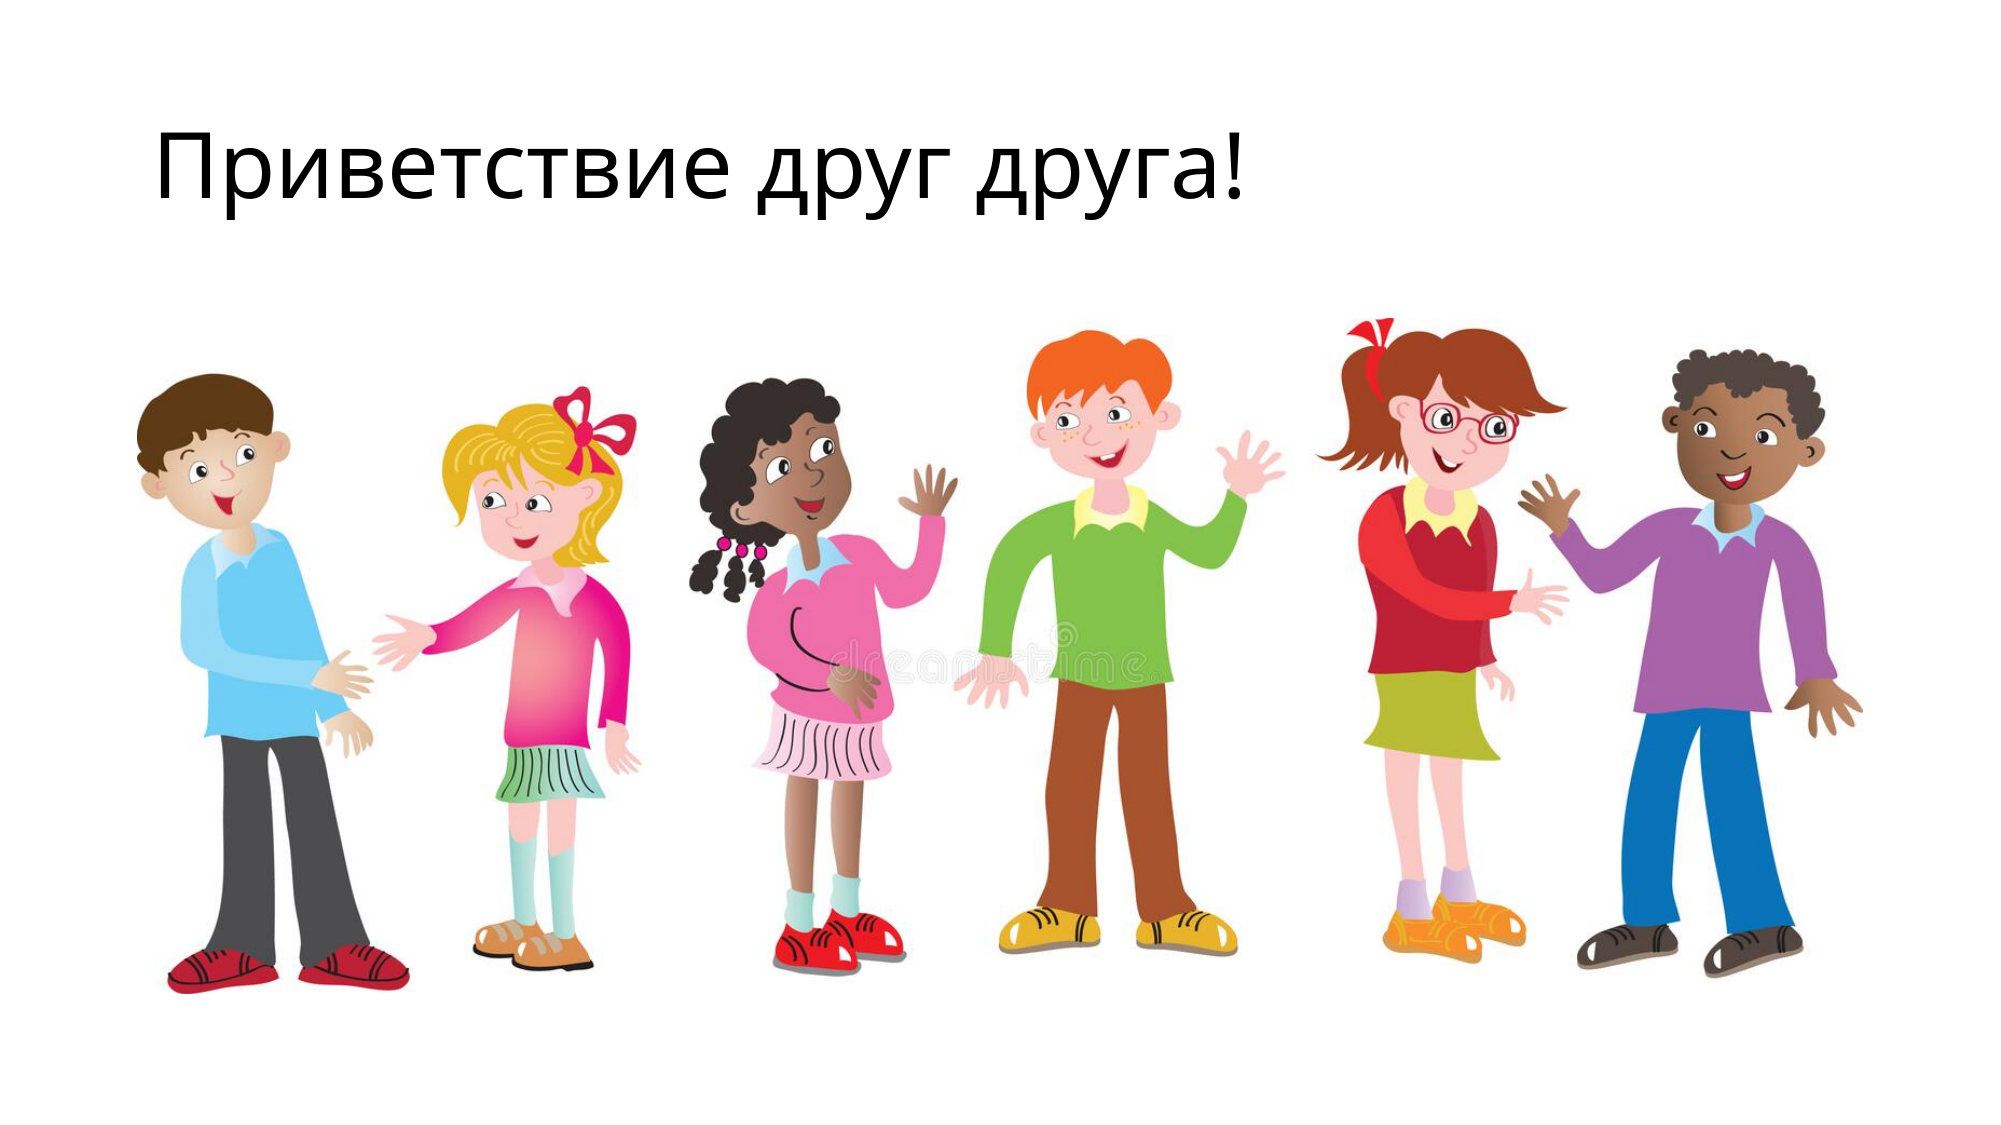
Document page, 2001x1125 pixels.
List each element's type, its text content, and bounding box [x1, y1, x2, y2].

title Приветствие друг друга! [137, 59, 1863, 278]
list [137, 318, 1863, 994]
